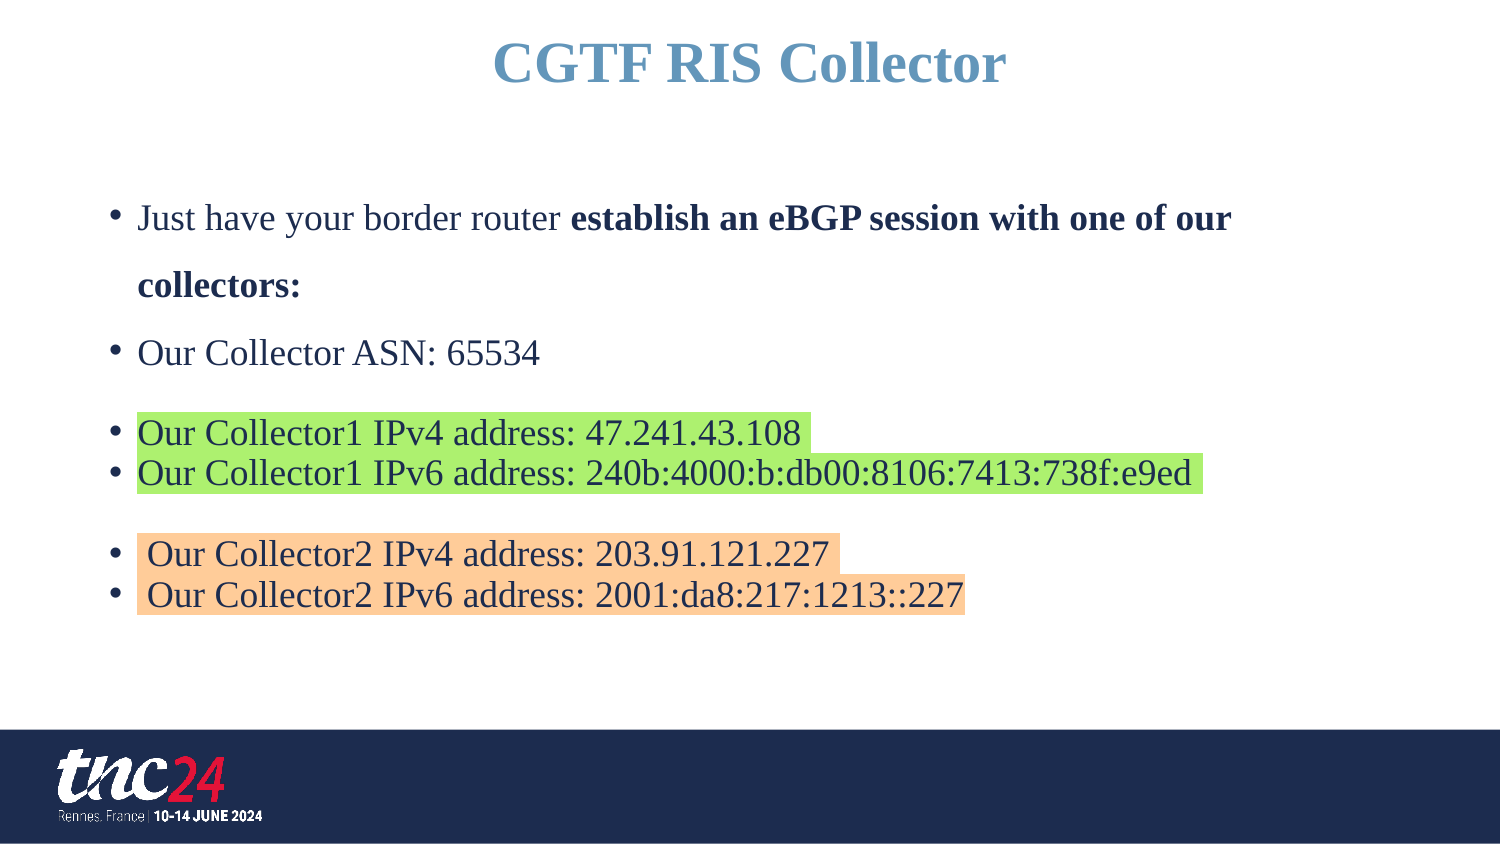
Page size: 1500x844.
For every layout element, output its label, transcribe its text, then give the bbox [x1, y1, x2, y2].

title CGTF RIS Collector [103, 20, 1397, 107]
picture [57, 749, 262, 823]
list Just have your border router establish an eBGP session with one of our collectors: Our Collector ASN: 65534 Our Collector1 IPv4 address: 47.241.43.108 Our Collector1 IPv6 address: 240b:4000:b:db00:8106:7413:738f:e9ed Our Collector2 IPv4 address: 203.91.121.227 Our Collector2 IPv6 address: 2001:da8:217:1213::227 [94, 162, 1406, 716]
